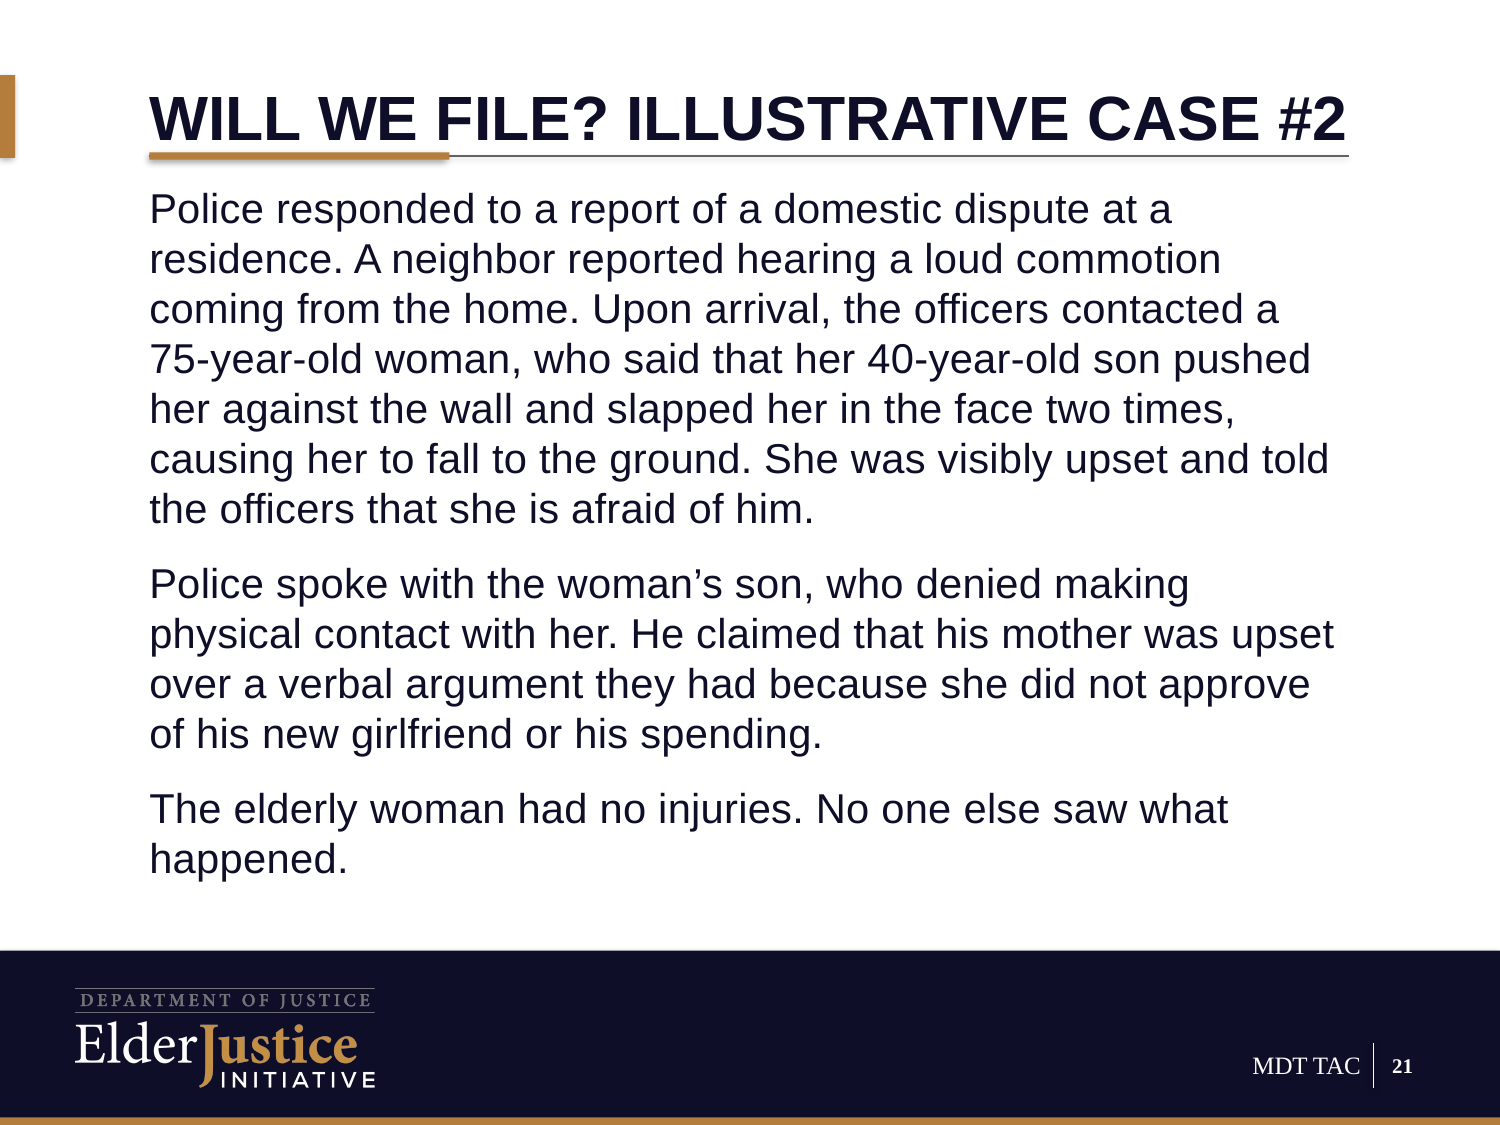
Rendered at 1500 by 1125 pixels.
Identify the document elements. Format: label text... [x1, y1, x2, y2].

slide_number 21 [1380, 1042, 1425, 1088]
list Police responded to a report of a domestic dispute at a residence. A neighbor reported hearing a loud commotion coming from the home. Upon arrival, the officers contacted a 75-year-old woman, who said that her 40-year-old son pushed her against the wall and slapped her in the face two times, causing her to fall to the ground. She was visibly upset and told the officers that she is afraid of him. Police spoke with the woman’s son, who denied making physical contact with her. He claimed that his mother was upset over a verbal argument they had because she did not approve of his new girlfriend or his spending. The elderly woman had no injuries. No one else saw what happened. [149, 181, 1349, 930]
picture [75, 988, 375, 1088]
title Will we file? Illustrative case #2 [149, 72, 1467, 158]
